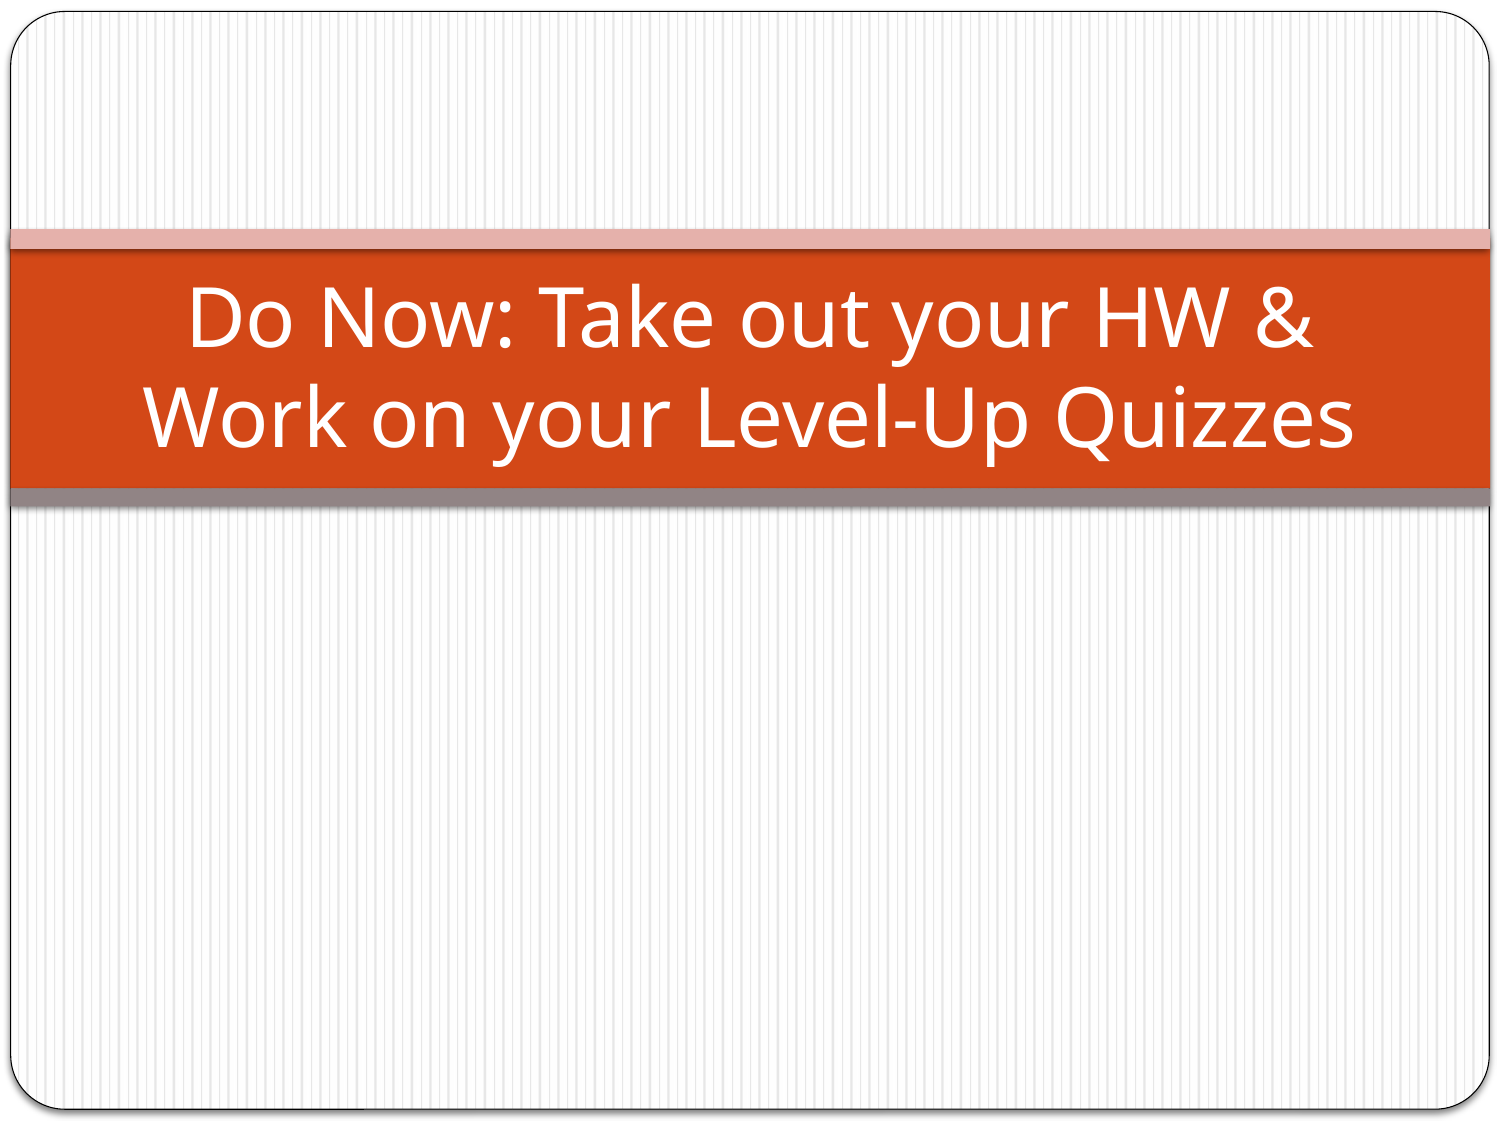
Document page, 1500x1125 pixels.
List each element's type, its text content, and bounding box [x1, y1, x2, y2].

title Do Now: Take out your HW & Work on your Level-Up Quizzes [75, 247, 1425, 489]
